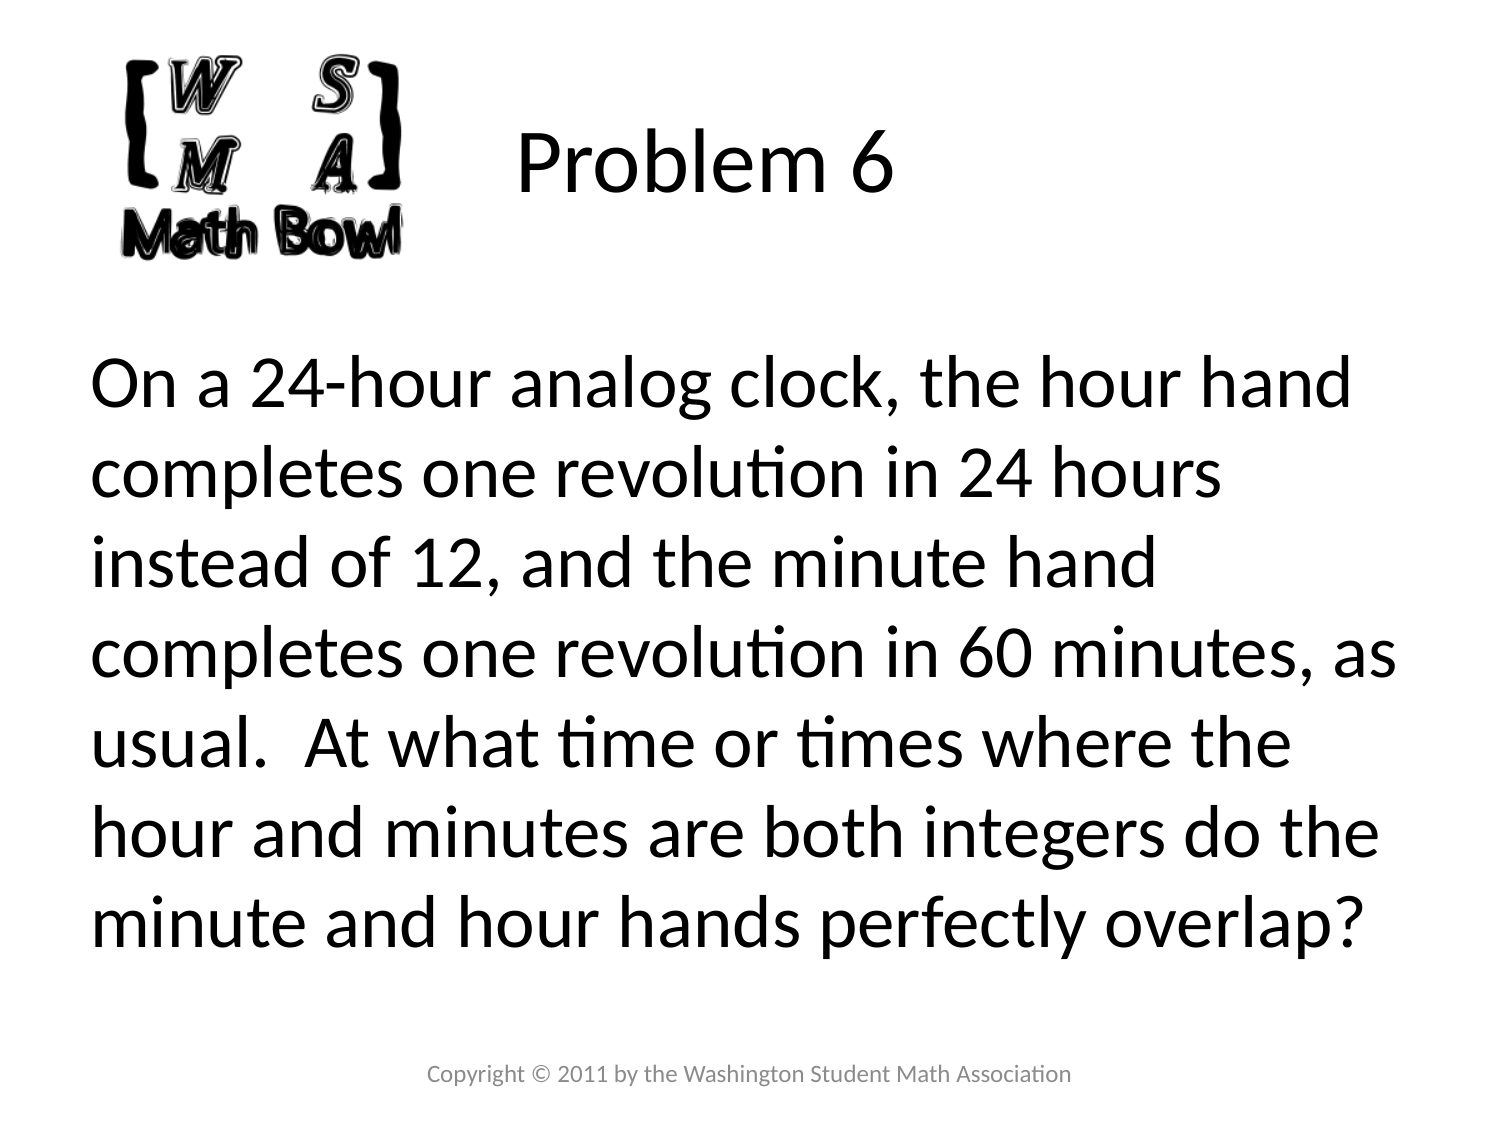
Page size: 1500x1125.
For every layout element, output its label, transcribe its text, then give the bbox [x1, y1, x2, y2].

footer Copyright © 2011 by the Washington Student Math Association [50, 1042, 1450, 1103]
list On a 24-hour analog clock, the hour hand completes one revolution in 24 hours instead of 12, and the minute hand completes one revolution in 60 minutes, as usual. At what time or times where the hour and minutes are both integers do the minute and hour hands perfectly overlap? [75, 324, 1425, 1005]
title Problem 6 [500, 62, 1425, 250]
picture [75, 24, 450, 275]
